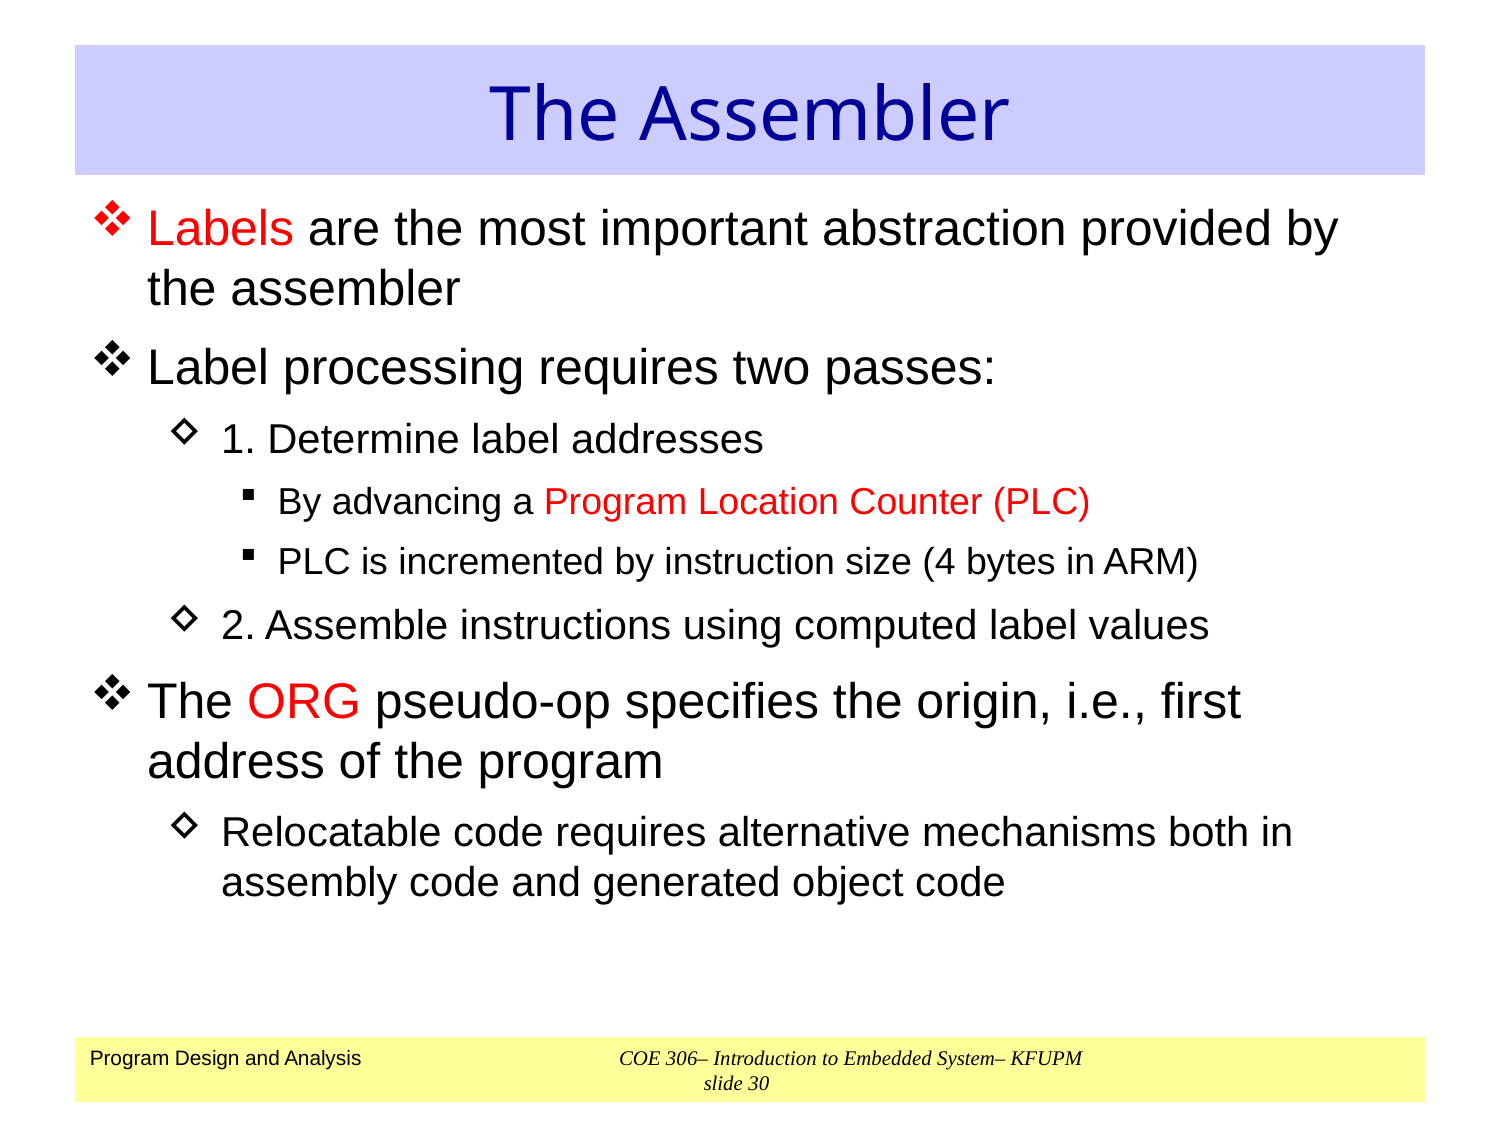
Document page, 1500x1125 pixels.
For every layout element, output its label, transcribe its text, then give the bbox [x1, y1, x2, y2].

title The Assembler [75, 45, 1425, 175]
list Labels are the most important abstraction provided by the assembler Label processing requires two passes: 1. Determine label addresses By advancing a Program Location Counter (PLC) PLC is incremented by instruction size (4 bytes in ARM) 2. Assemble instructions using computed label values The ORG pseudo-op specifies the origin, i.e., first address of the program Relocatable code requires alternative mechanisms both in assembly code and generated object code [75, 187, 1425, 1032]
